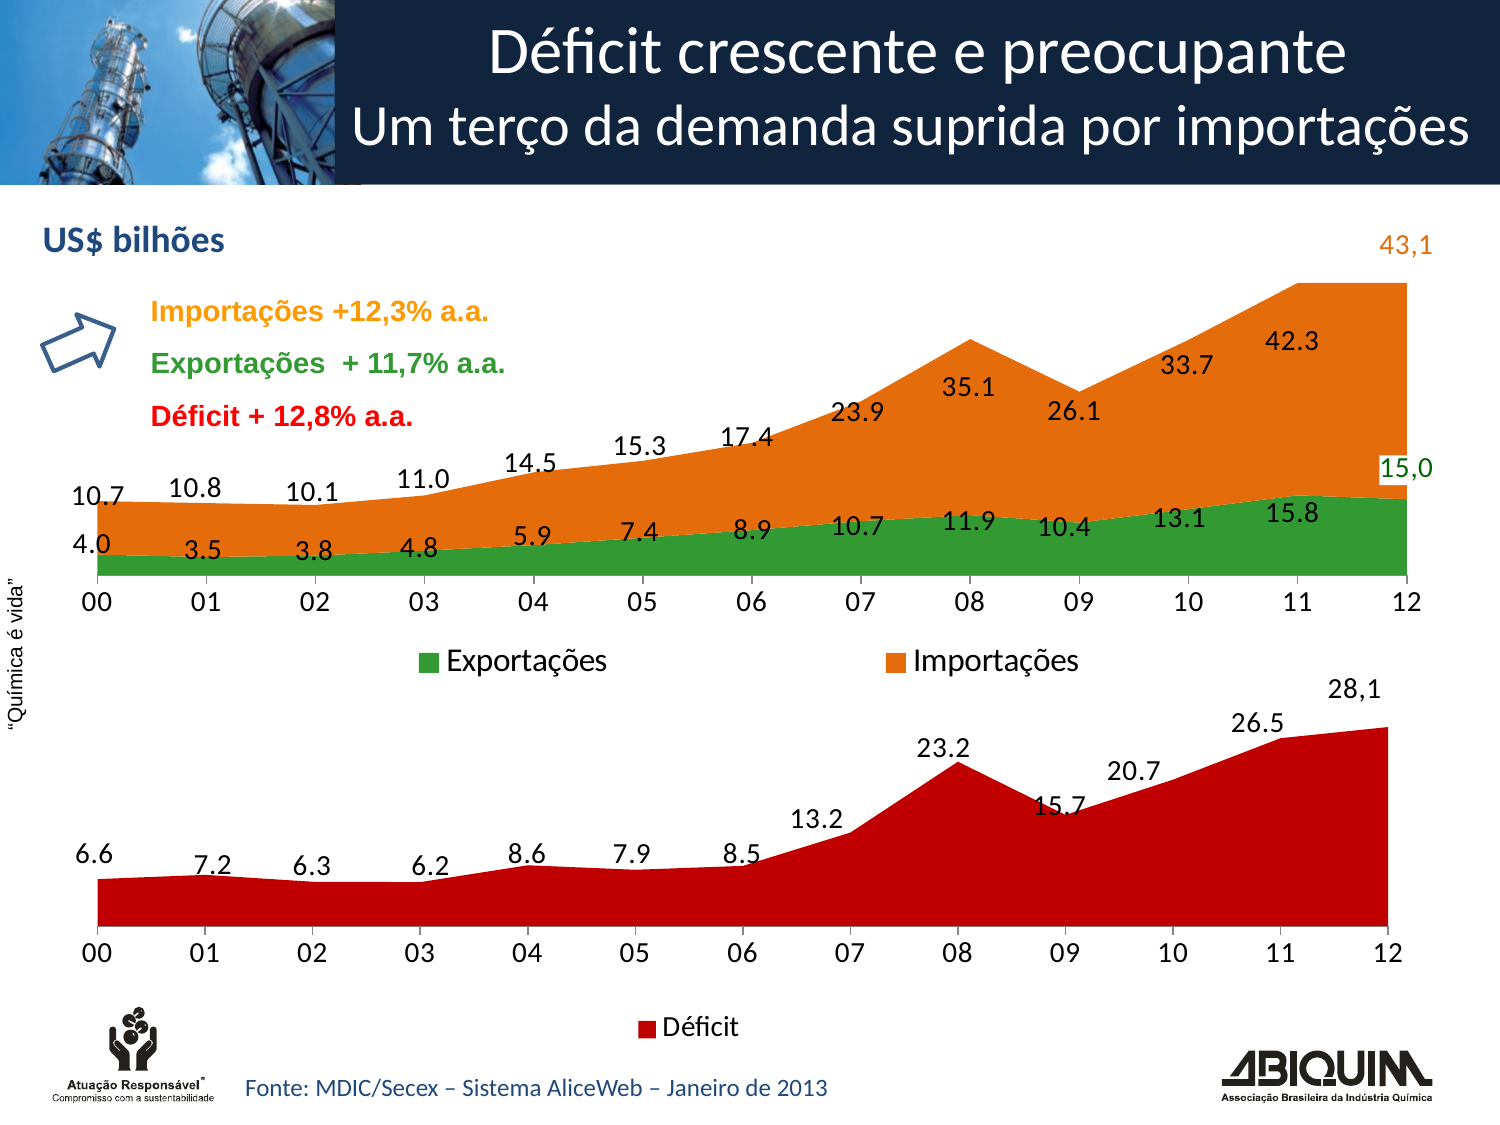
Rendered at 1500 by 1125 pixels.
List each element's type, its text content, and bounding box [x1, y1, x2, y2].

text_box Fonte: MDIC/Secex – Sistema AliceWeb – Janeiro de 2013 [230, 1067, 939, 1110]
text_box US$ bilhões [27, 207, 59, 268]
text_box [340, 165, 1500, 187]
text_box [40, 335, 59, 374]
picture [0, 0, 337, 185]
chart [64, 190, 1436, 1053]
text_box Déficit crescente e preocupante Um terço da demanda suprida por importações [338, 0, 1500, 165]
